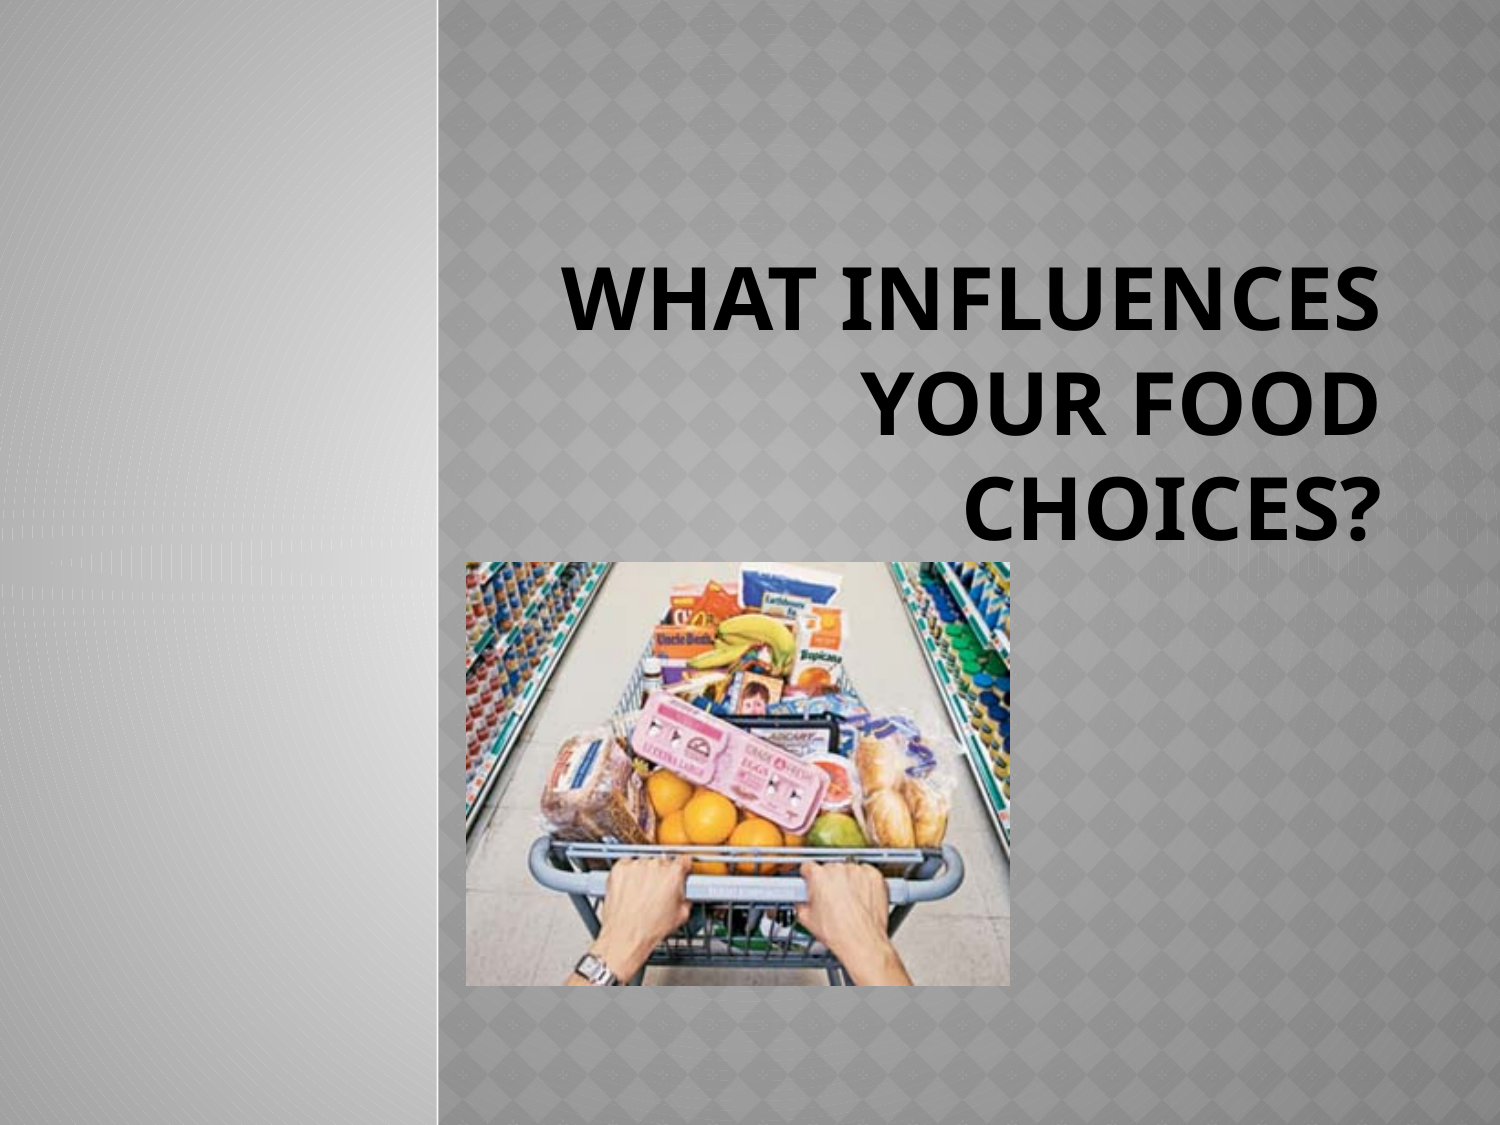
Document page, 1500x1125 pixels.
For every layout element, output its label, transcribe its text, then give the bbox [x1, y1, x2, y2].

title What Influences your food choices? [552, 87, 1390, 558]
picture [466, 562, 1011, 986]
